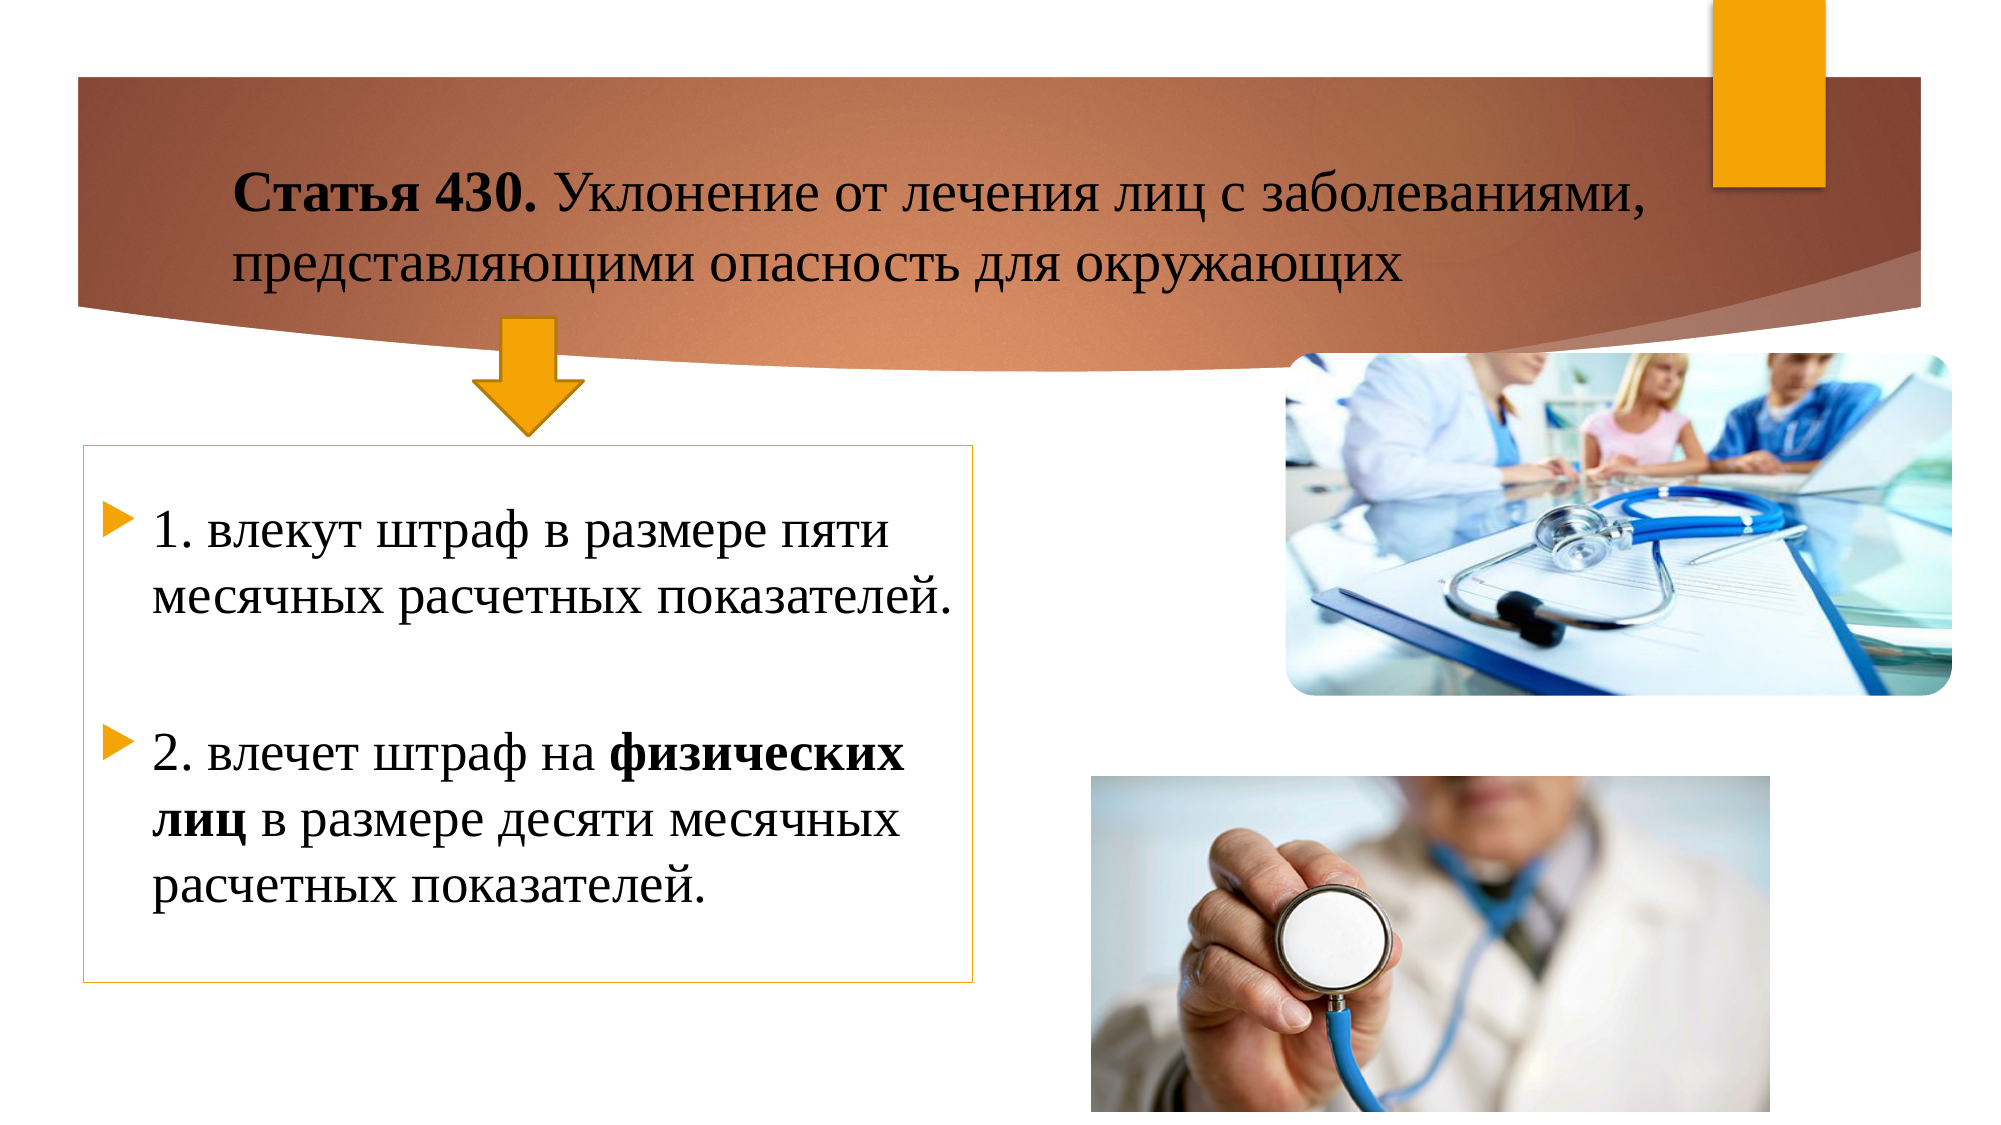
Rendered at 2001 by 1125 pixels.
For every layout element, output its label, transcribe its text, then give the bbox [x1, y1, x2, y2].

list 1. влекут штраф в размере пяти месячных расчетных показателей. 2. влечет штраф на физических лиц в размере десяти месячных расчетных показателей. [83, 445, 973, 983]
picture [1285, 352, 1953, 696]
picture [1091, 775, 1770, 1112]
text_box [471, 315, 585, 438]
title Статья 430. Уклонение от лечения лиц с заболеваниями, представляющими опасность для окружающих [217, 138, 1793, 308]
